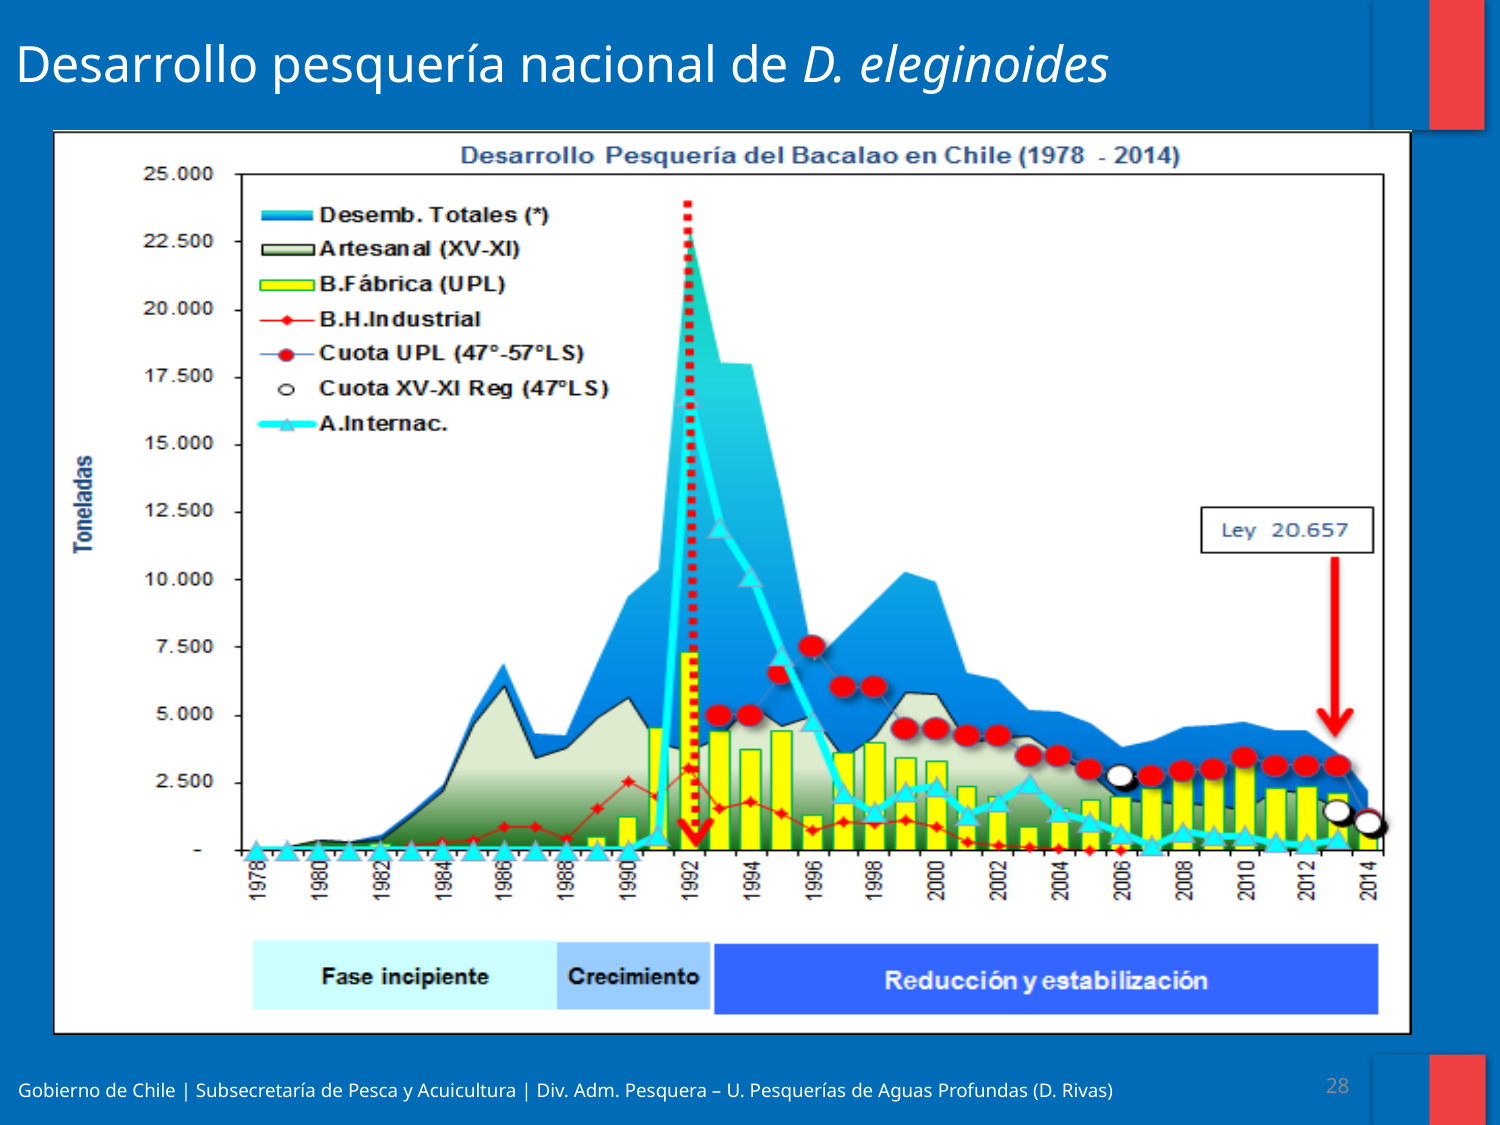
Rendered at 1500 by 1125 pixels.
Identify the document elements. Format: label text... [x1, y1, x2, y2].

text_box ‹#› [1325, 1070, 1365, 1103]
text_box Gobierno de Chile | Subsecretaría de Pesca y Acuicultura | Div. Adm. Pesquera – U. Pesquerías de Aguas Profundas (D. Rivas) [3, 1070, 1325, 1125]
picture [0, 0, 1500, 1125]
text_box Desarrollo pesquería nacional de D. eleginoides [0, 24, 1365, 164]
